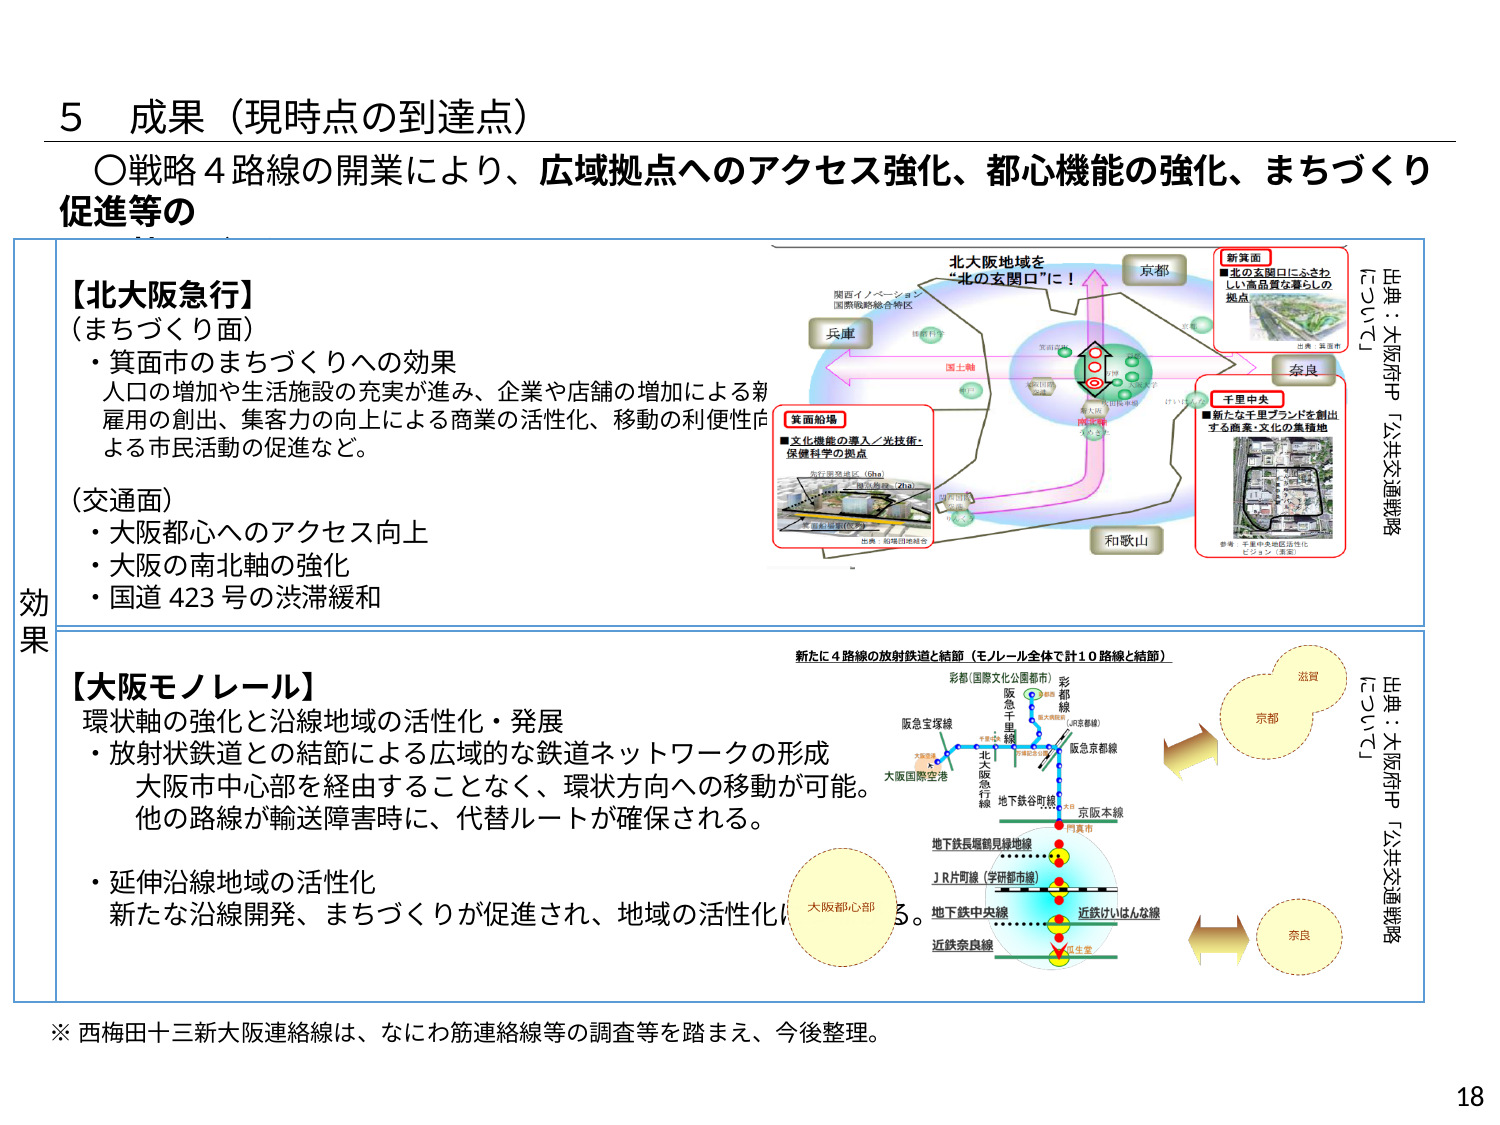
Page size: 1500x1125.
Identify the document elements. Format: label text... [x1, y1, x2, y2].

picture [787, 644, 1347, 979]
text_box ５ 成果（現時点の到達点） [37, 85, 568, 147]
text_box 効果 [13, 238, 57, 1003]
text_box 出典：大阪府㏋「公共交通戦略について」 [1349, 252, 1412, 554]
slide_number 211 [1162, 1065, 1500, 1125]
text_box 出典：大阪府㏋「公共交通戦略について」 [1347, 660, 1412, 962]
picture [766, 245, 1349, 570]
text_box 【北大阪急行】 （まちづくり面） ・箕面市のまちづくりへの効果 人口の増加や生活施設の充実が進み、企業や店舗の増加による新たな 雇用の創出、集客力の向上による商業の活性化、移動の利便性向上に よる市民活動の促進など。 （交通面） ・大阪都心へのアクセス向上 ・大阪の南北軸の強化 ・国道423号の渋滞緩和 [55, 238, 1425, 627]
text_box 【大阪モノレール】 環状軸の強化と沿線地域の活性化・発展 ・放射状鉄道との結節による広域的な鉄道ネットワークの形成 大阪市中心部を経由することなく、環状方向への移動が可能。 他の路線が輸送障害時に、代替ルートが確保される。 ・延伸沿線地域の活性化 新たな沿線開発、まちづくりが促進され、地域の活性化につながる。 [57, 630, 1425, 1003]
text_box ※西梅田十三新大阪連絡線は、なにわ筋連絡線等の調査等を踏まえ、今後整理。 [34, 1011, 1338, 1054]
text_box 〇戦略４路線の開業により、広域拠点へのアクセス強化、都心機能の強化、まちづくり促進等の 効果が見込まれる。 [44, 142, 1456, 281]
